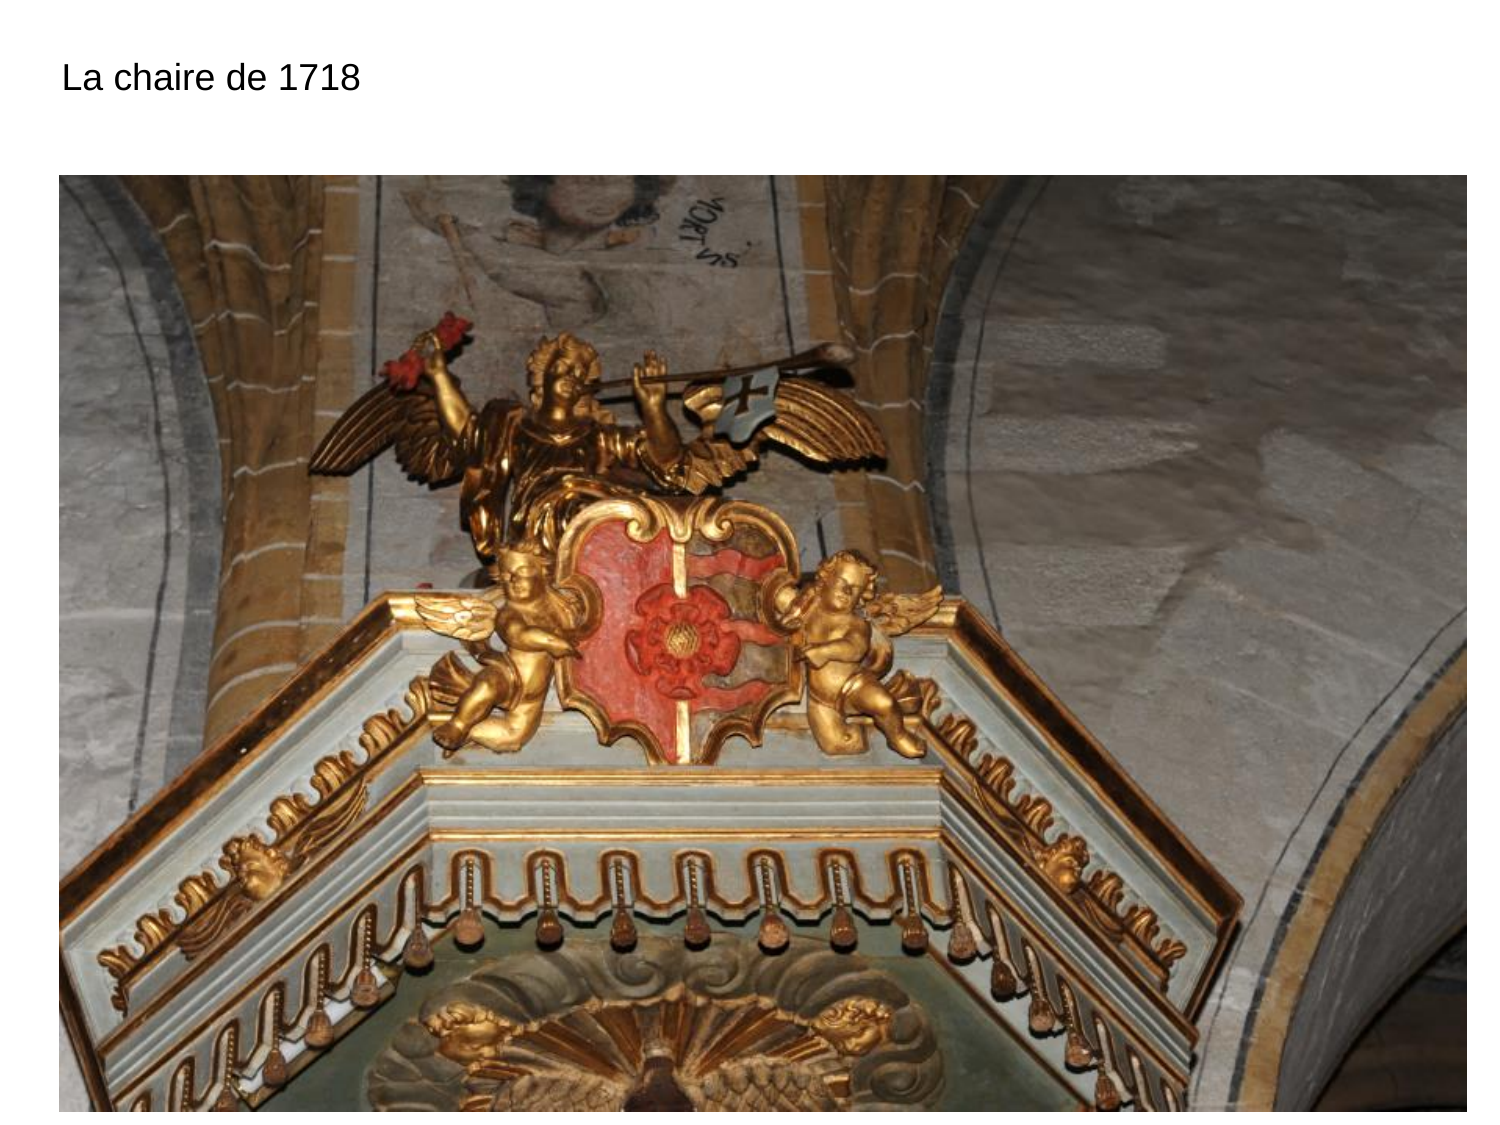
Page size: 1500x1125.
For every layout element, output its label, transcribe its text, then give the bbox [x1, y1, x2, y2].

picture [59, 175, 1467, 1112]
text_box La chaire de 1718 [46, 46, 376, 106]
